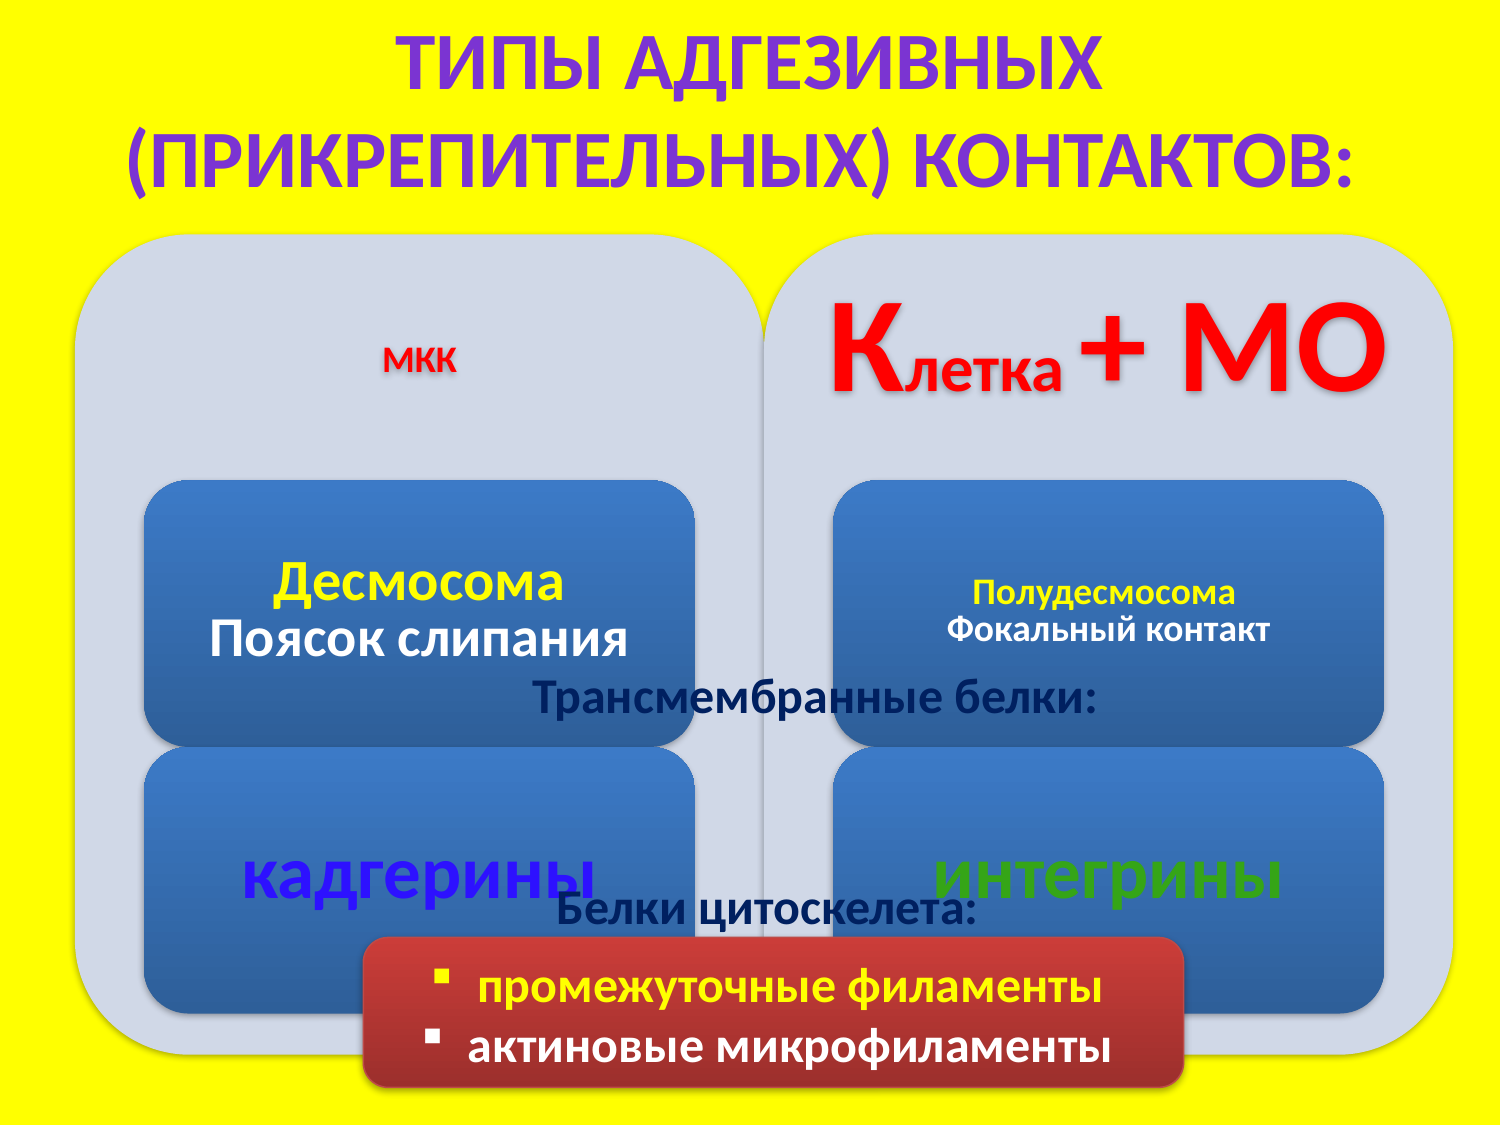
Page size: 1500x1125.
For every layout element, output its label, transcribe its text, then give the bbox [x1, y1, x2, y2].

text_box промежуточные филаменты актиновые микрофиламенты [362, 1064, 1185, 1089]
title Типы адгезивных (прикрепительных) контактов: [0, 0, 1500, 211]
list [74, 234, 1454, 1055]
